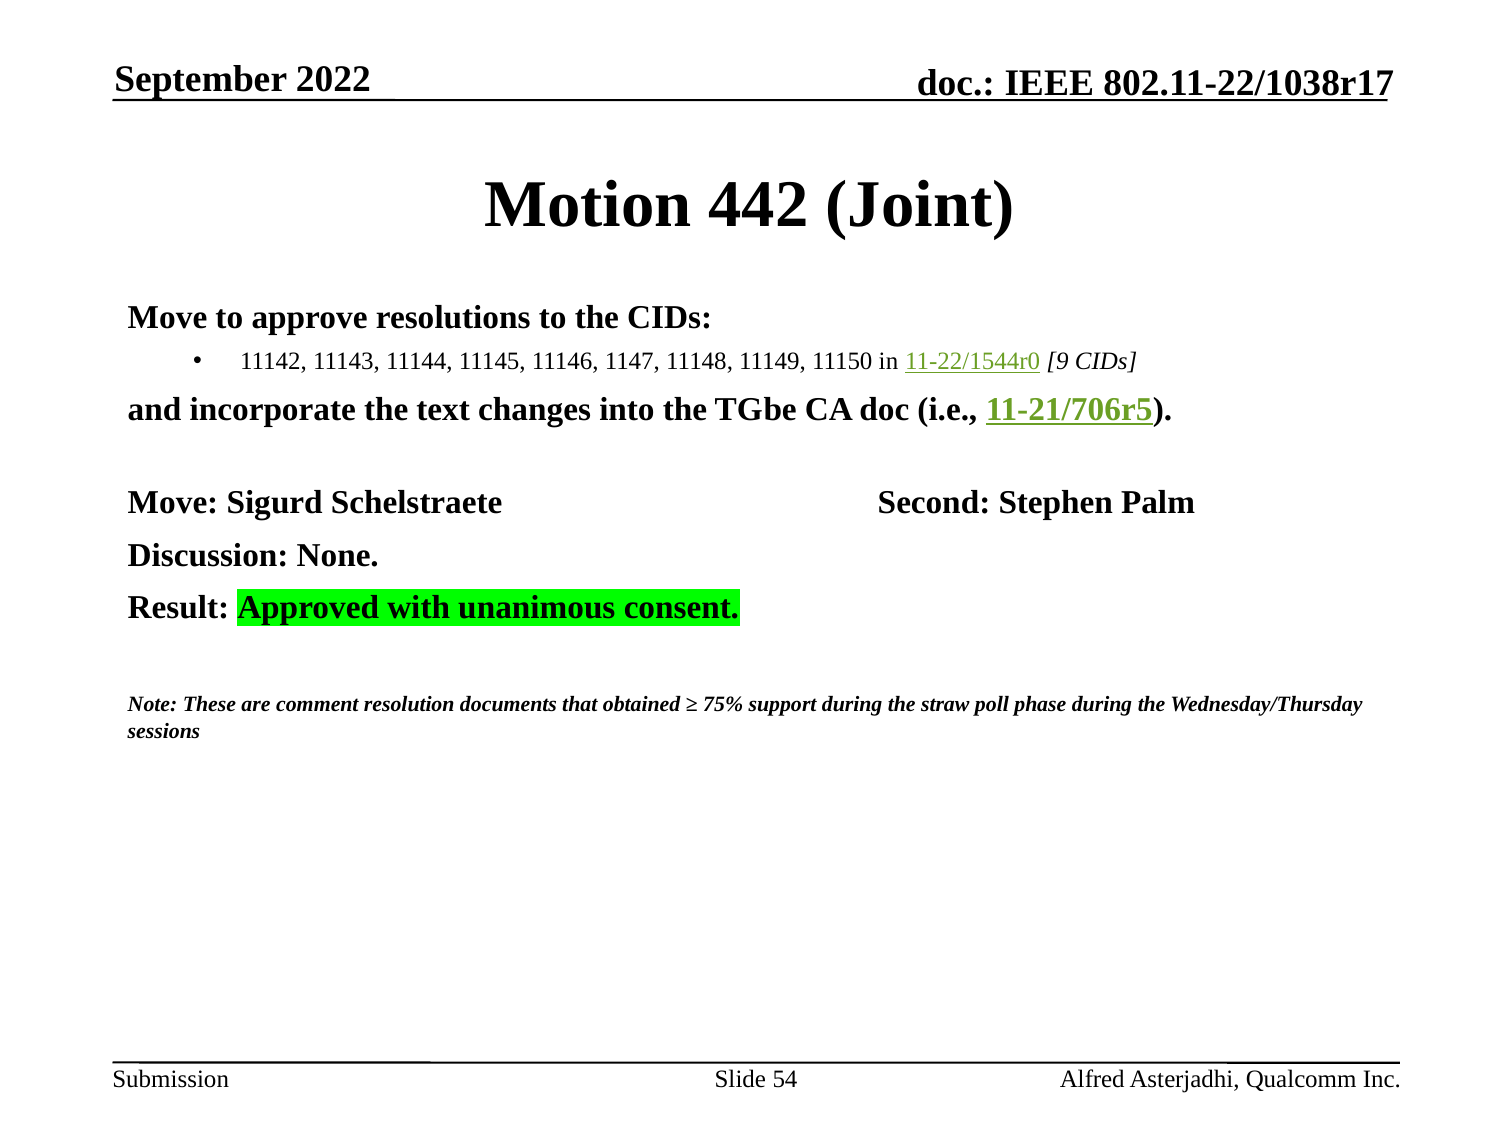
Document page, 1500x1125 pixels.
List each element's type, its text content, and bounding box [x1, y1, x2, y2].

list Move to approve resolutions to the CIDs: 11142, 11143, 11144, 11145, 11146, 1147, 11148, 11149, 11150 in 11-22/1544r0 [9 CIDs] and incorporate the text changes into the TGbe CA doc (i.e., 11-21/706r5). Move: Sigurd Schelstraete Second: Stephen Palm Discussion: None. Result: Approved with unanimous consent. Note: These are comment resolution documents that obtained ≥ 75% support during the straw poll phase during the Wednesday/Thursday sessions [112, 286, 1388, 1063]
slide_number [114, 54, 423, 100]
footer Alfred Asterjadhi, Qualcomm Inc. [878, 1061, 1402, 1093]
title Motion 442 (Joint) [112, 112, 1388, 286]
slide_number Slide 54 [712, 1061, 800, 1123]
